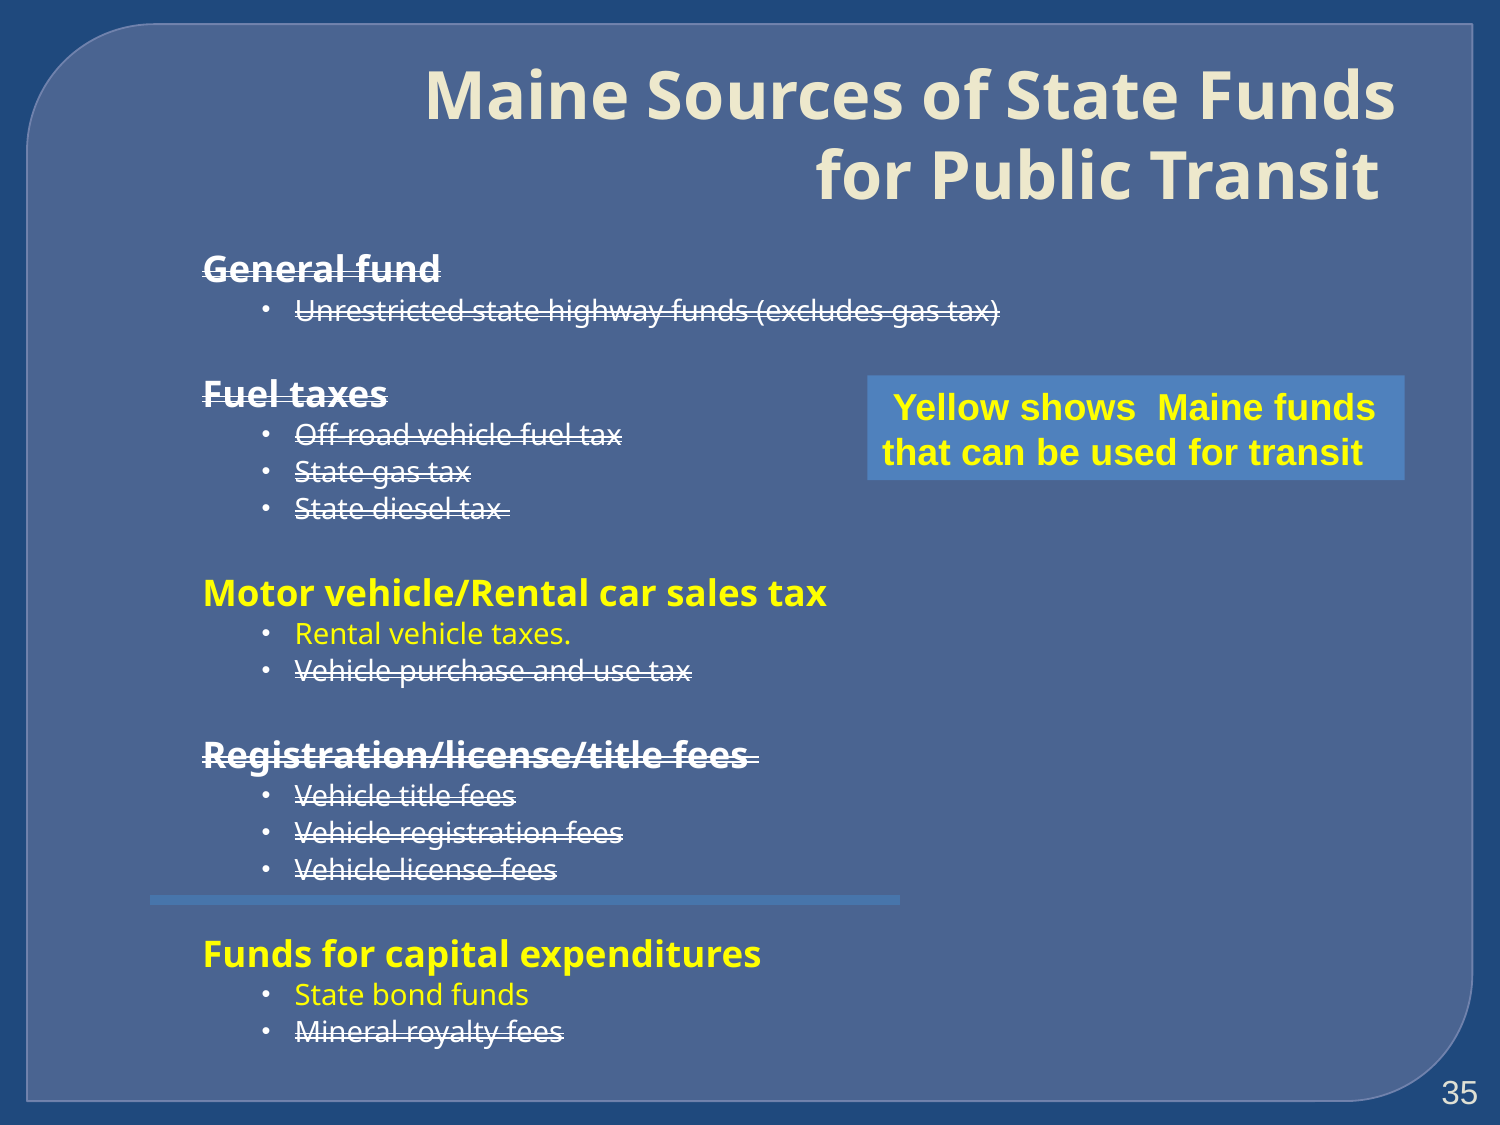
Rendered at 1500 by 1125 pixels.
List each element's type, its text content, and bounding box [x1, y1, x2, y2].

list General fund Unrestricted state highway funds (excludes gas tax) Fuel taxes Off-road vehicle fuel tax State gas tax State diesel tax Motor vehicle/Rental car sales tax Rental vehicle taxes. Vehicle purchase and use tax Registration/license/title fees Vehicle title fees Vehicle registration fees Vehicle license fees Funds for capital expenditures State bond funds Mineral royalty fees [187, 238, 1389, 1064]
slide_number 35 [1417, 1068, 1494, 1114]
text_box Yellow shows Maine funds that can be used for transit [867, 375, 1405, 481]
title Maine Sources of State Funds for Public Transit [0, 112, 1413, 300]
